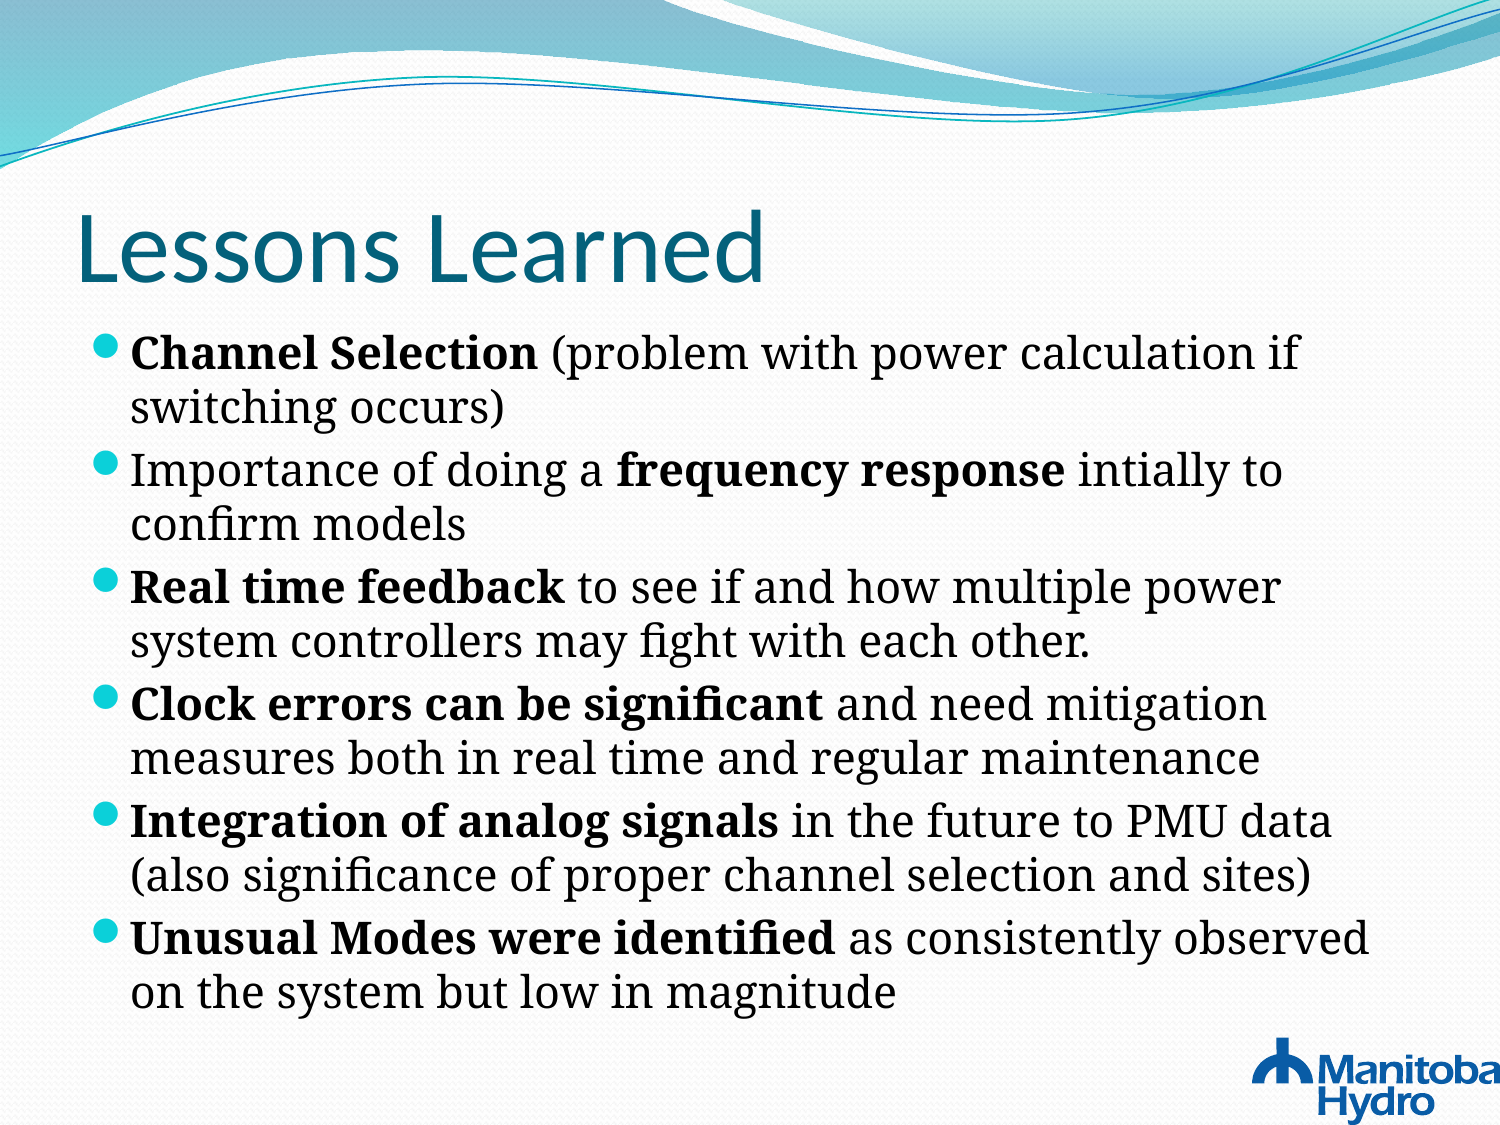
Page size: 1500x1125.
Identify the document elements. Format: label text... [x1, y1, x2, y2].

list Channel Selection (problem with power calculation if switching occurs) Importance of doing a frequency response intially to confirm models Real time feedback to see if and how multiple power system controllers may fight with each other. Clock errors can be significant and need mitigation measures both in real time and regular maintenance Integration of analog signals in the future to PMU data (also significance of proper channel selection and sites) Unusual Modes were identified as consistently observed on the system but low in magnitude [75, 317, 1425, 1038]
picture [1251, 1037, 1500, 1125]
title Lessons Learned [75, 115, 1425, 303]
